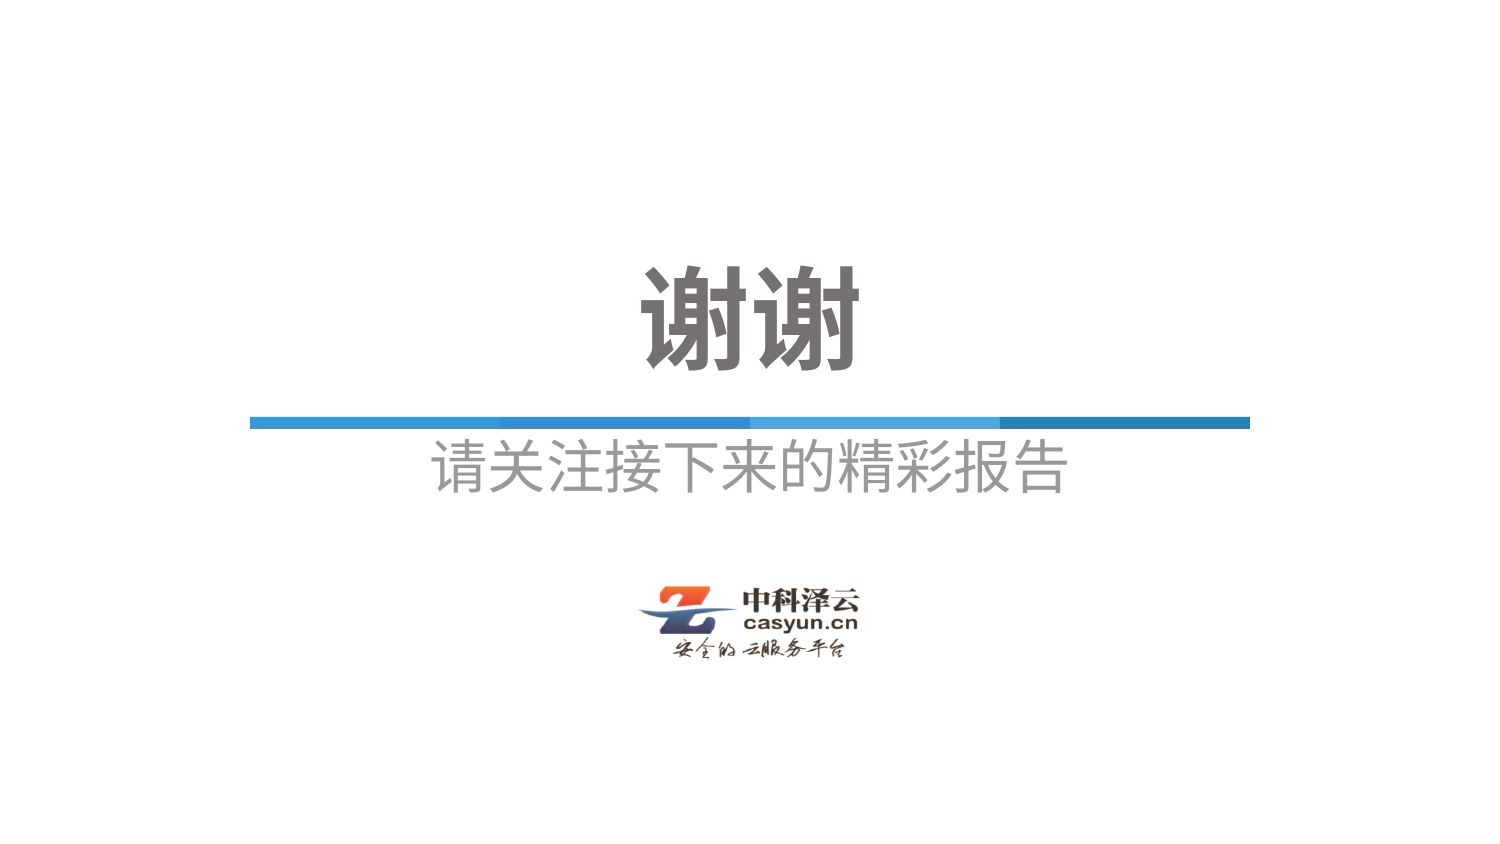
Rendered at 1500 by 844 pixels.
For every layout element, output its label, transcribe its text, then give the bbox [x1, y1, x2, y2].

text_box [249, 416, 1251, 429]
text_box 谢谢 [622, 241, 878, 391]
text_box 请关注接下来的精彩报告 [414, 429, 1086, 508]
picture [638, 584, 862, 660]
